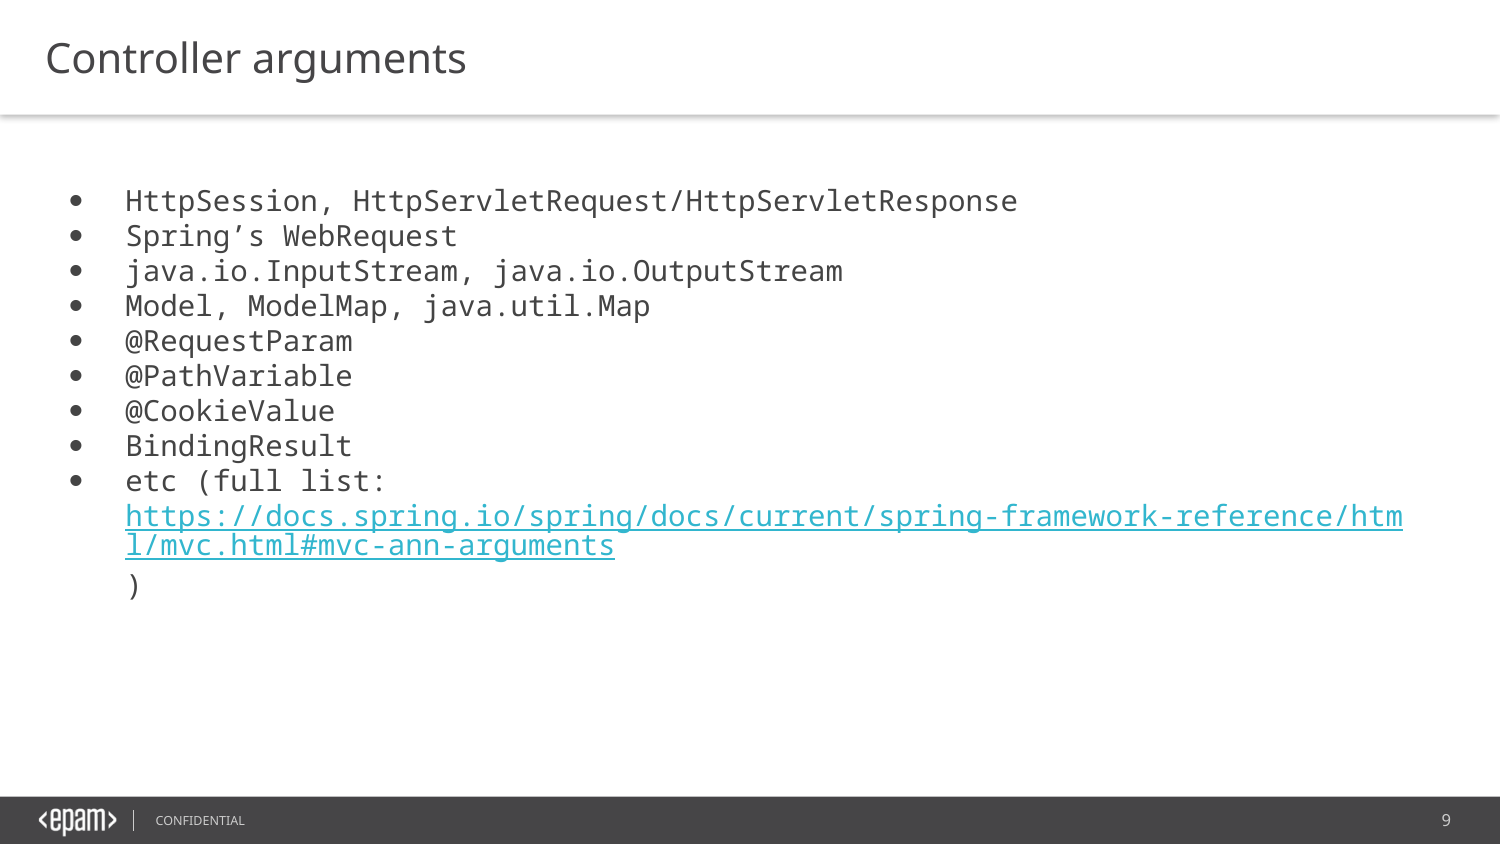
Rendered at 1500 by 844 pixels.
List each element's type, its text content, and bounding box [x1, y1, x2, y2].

list Controller arguments [0, 0, 1500, 115]
list HttpSession, HttpServletRequest/HttpServletResponse Spring’s WebRequest java.io.InputStream, java.io.OutputStream Model, ModelMap, java.util.Map @RequestParam @PathVariable @CookieValue BindingResult etc (full list: https://docs.spring.io/spring/docs/current/spring-framework-reference/html/mvc.html#mvc-ann-arguments) [57, 177, 1425, 733]
picture [38, 808, 117, 837]
